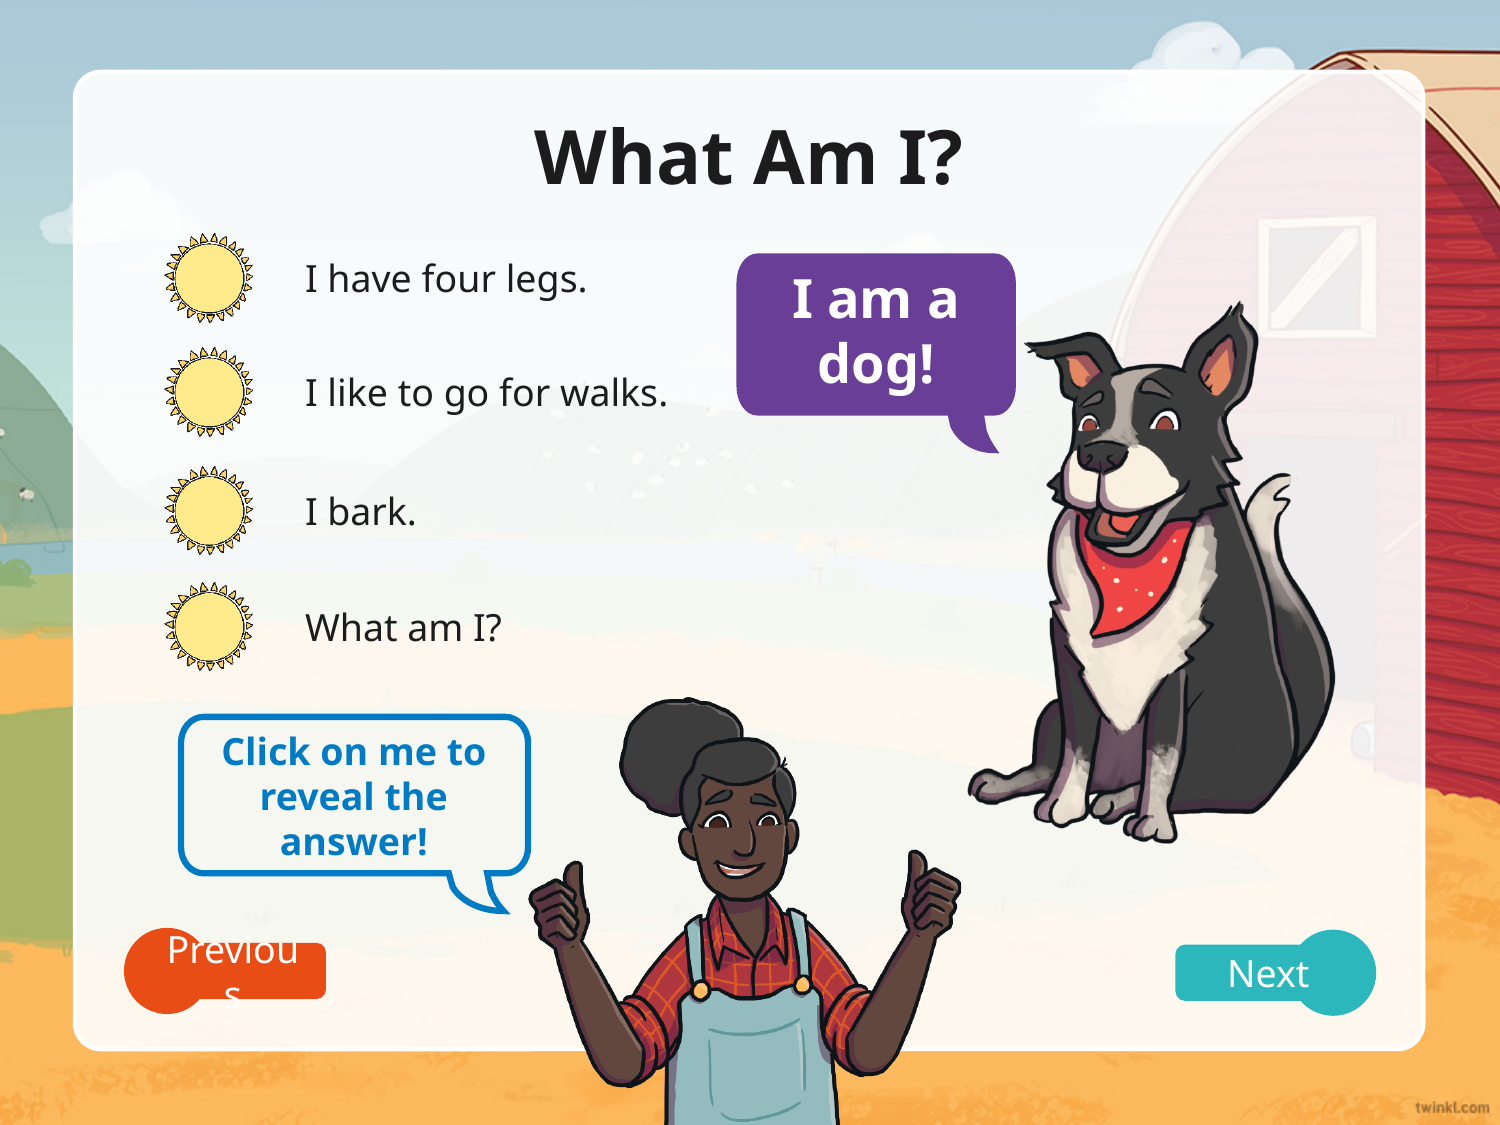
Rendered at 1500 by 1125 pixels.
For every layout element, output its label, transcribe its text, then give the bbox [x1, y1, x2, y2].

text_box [1175, 929, 1377, 1016]
picture [0, 0, 1500, 1125]
title What Am I? [73, 76, 1426, 244]
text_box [739, 256, 1336, 844]
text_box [123, 927, 326, 1015]
text_box I bark. [305, 487, 739, 533]
text_box What am I? [305, 603, 739, 649]
text_box I have four legs. [305, 255, 748, 301]
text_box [180, 716, 528, 911]
text_box I like to go for walks. [305, 369, 739, 415]
